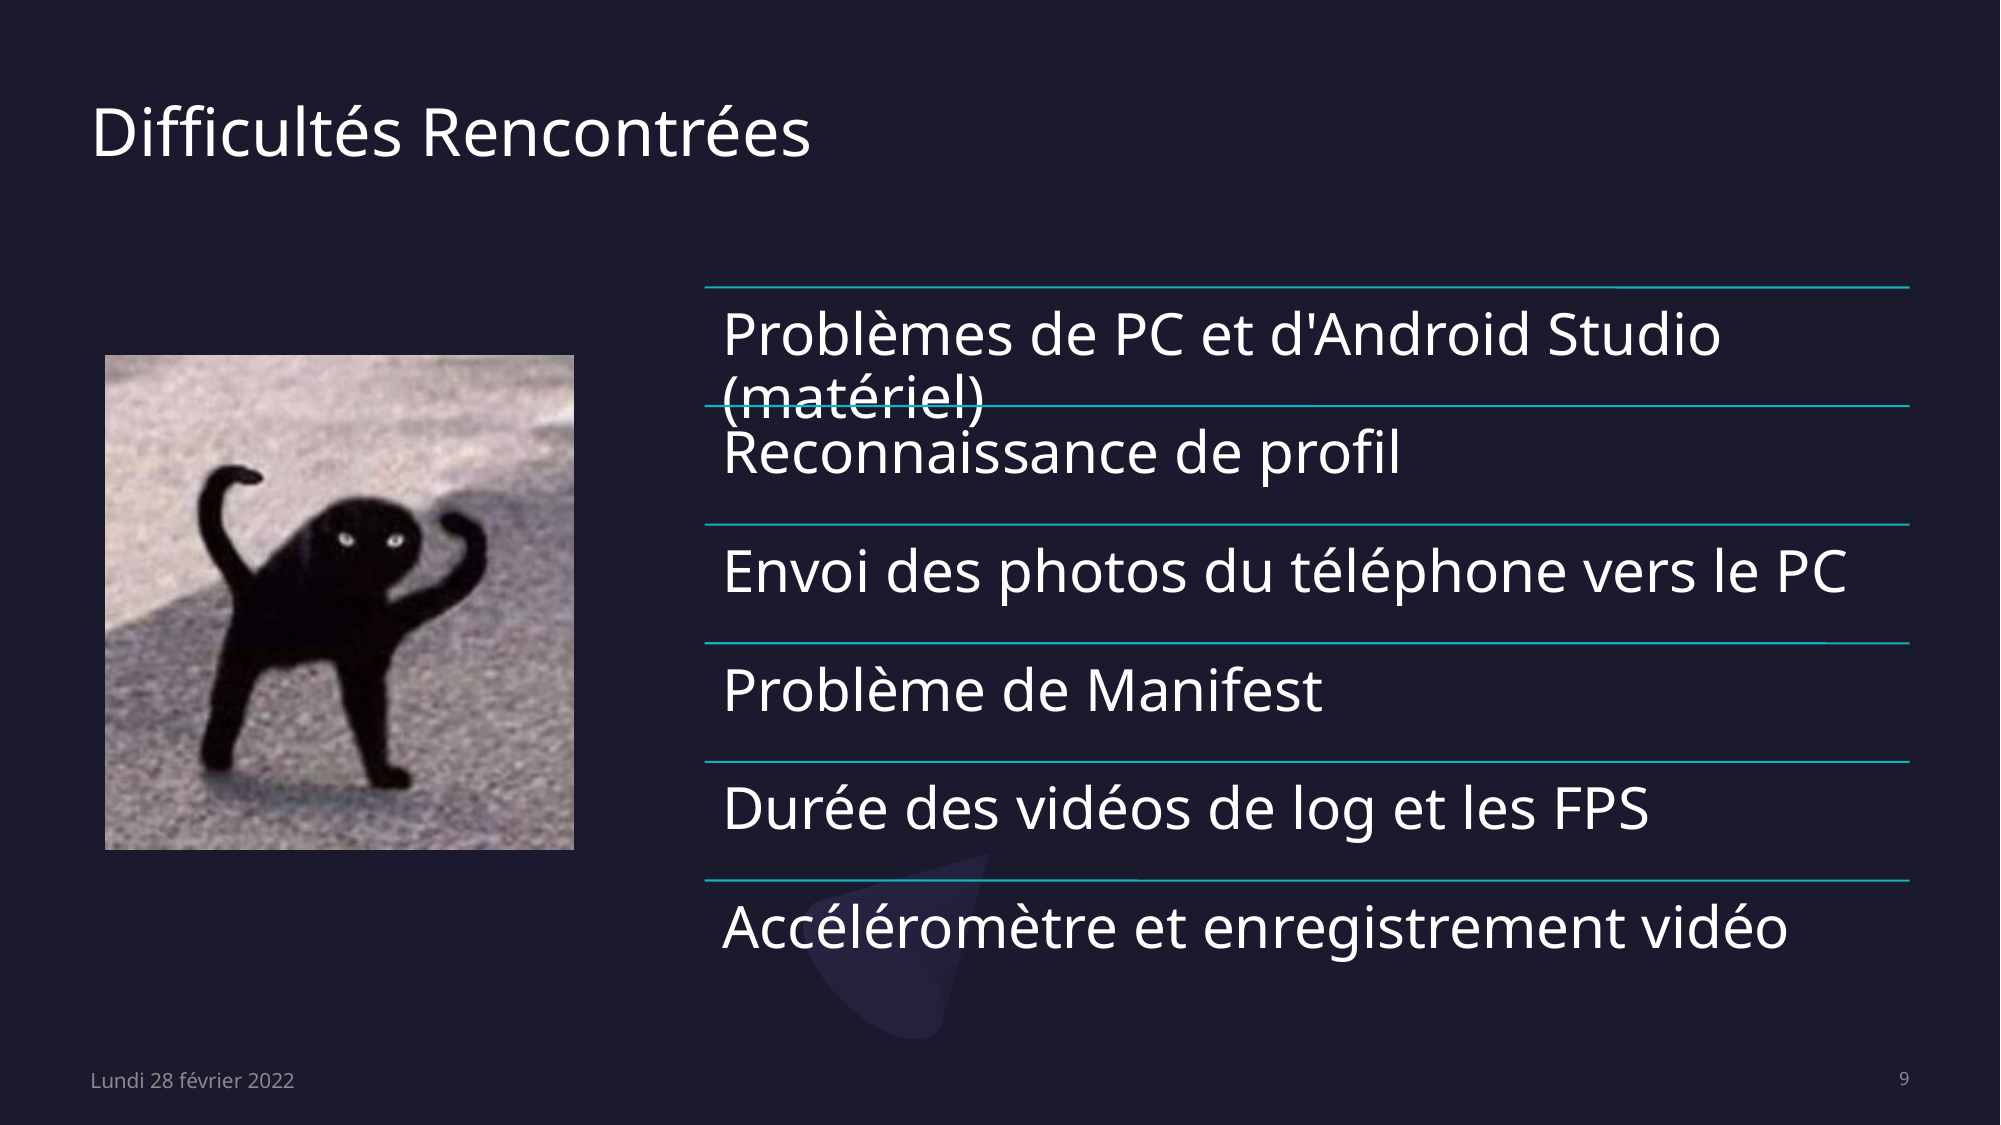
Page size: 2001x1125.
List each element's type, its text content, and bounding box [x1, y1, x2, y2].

slide_number 9 [1632, 1067, 1910, 1093]
title Difficultés Rencontrées [90, 90, 1910, 252]
picture [105, 355, 574, 850]
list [704, 287, 1910, 1000]
slide_number Lundi 28 février 2022 [90, 1067, 522, 1093]
